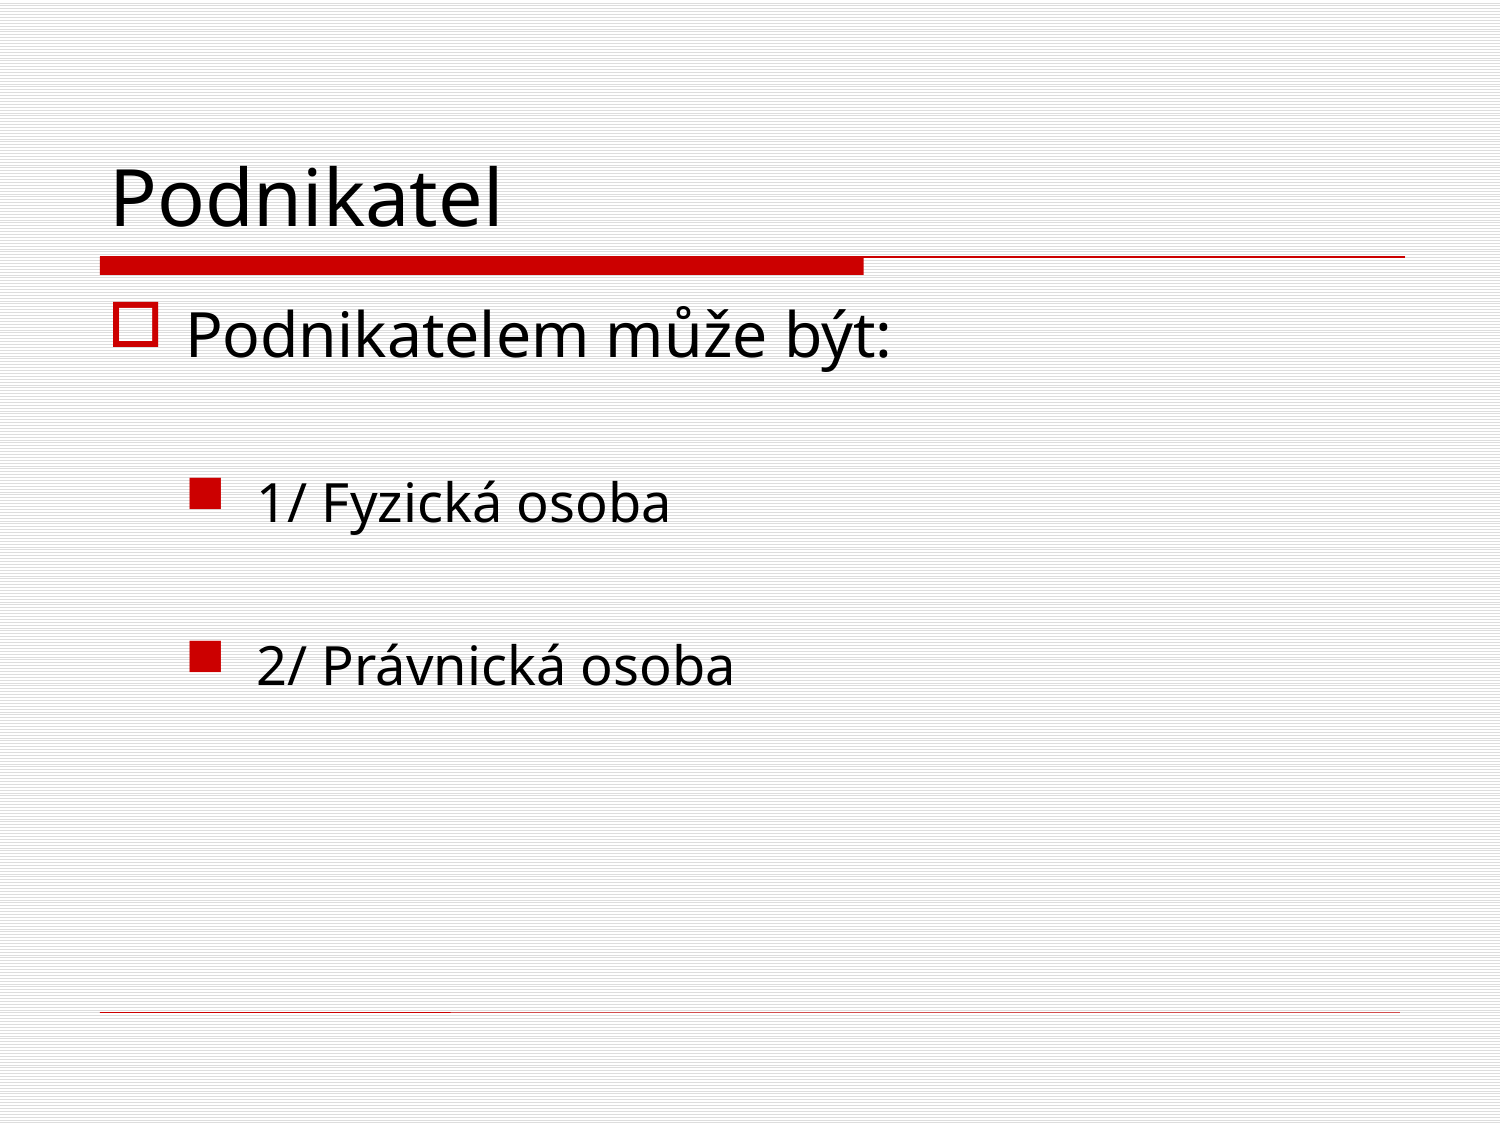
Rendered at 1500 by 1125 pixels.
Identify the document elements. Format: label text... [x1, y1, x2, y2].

title Podnikatel [94, 50, 1407, 250]
list Podnikatelem může být: 1/ Fyzická osoba 2/ Právnická osoba [92, 287, 1406, 988]
